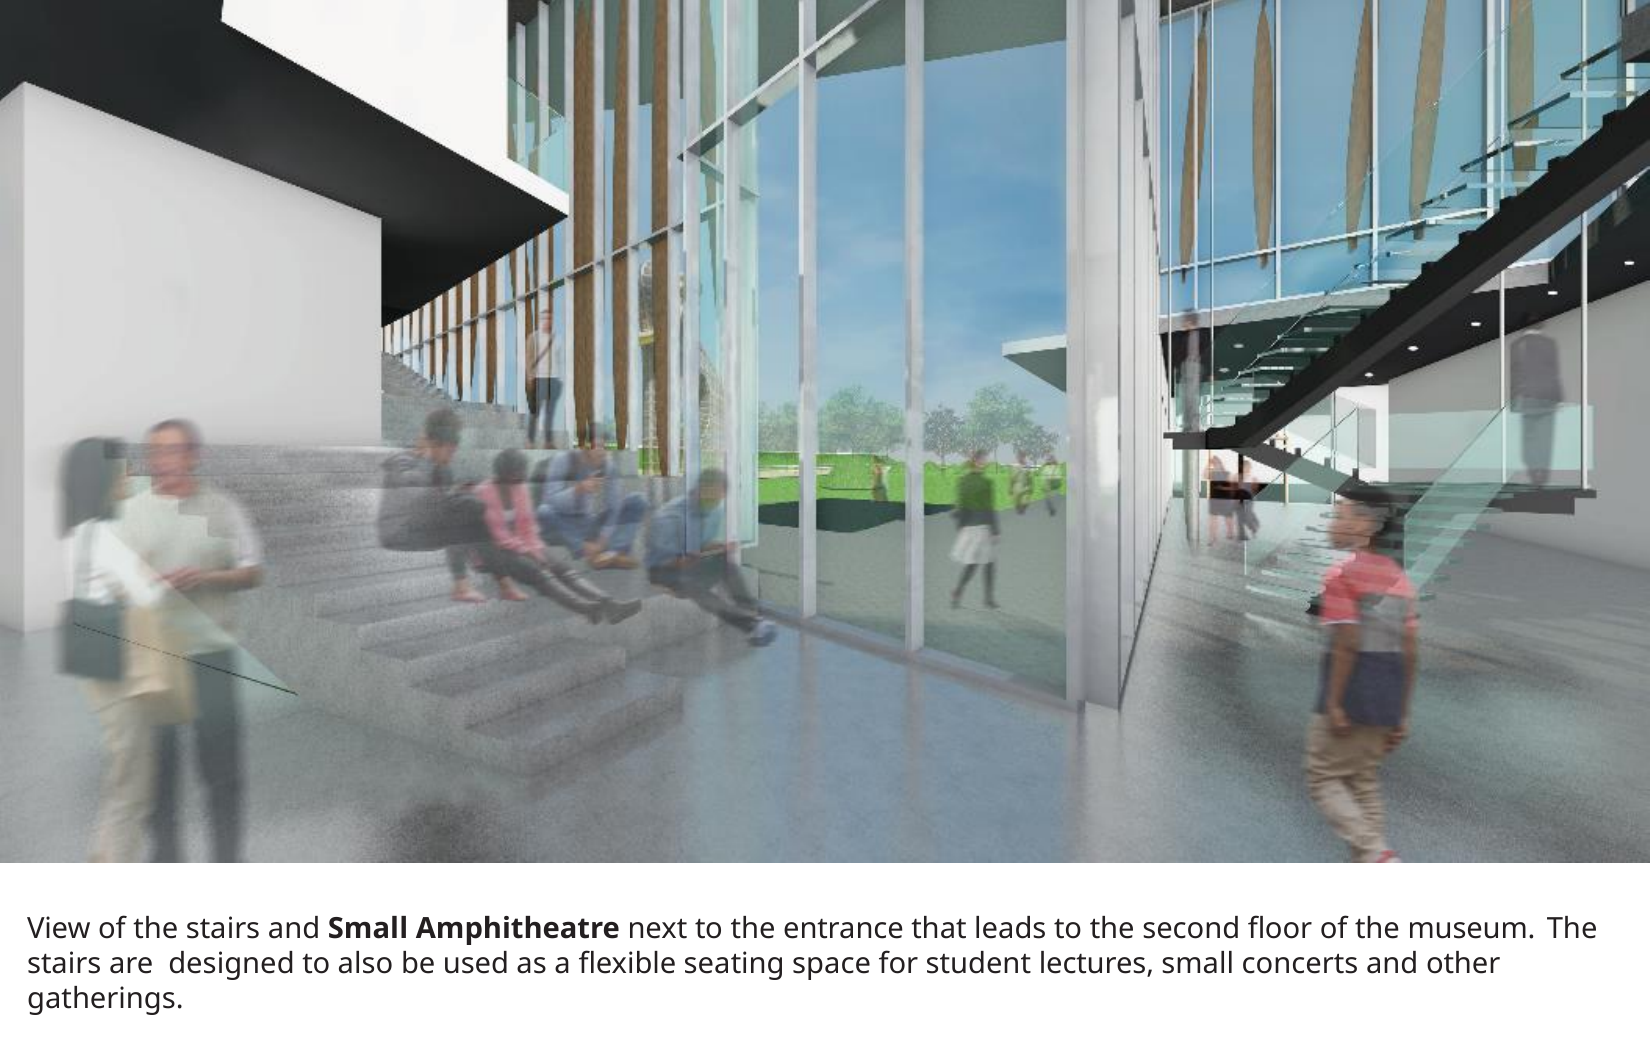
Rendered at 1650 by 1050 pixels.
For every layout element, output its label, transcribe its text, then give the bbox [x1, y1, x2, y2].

picture [0, 0, 1650, 863]
text_box View of the stairs and Small Amphitheatre next to the entrance that leads to the second floor of the museum. The stairs are designed to also be used as a flexible seating space for student lectures, small concerts and other gatherings. [24, 907, 1625, 1015]
